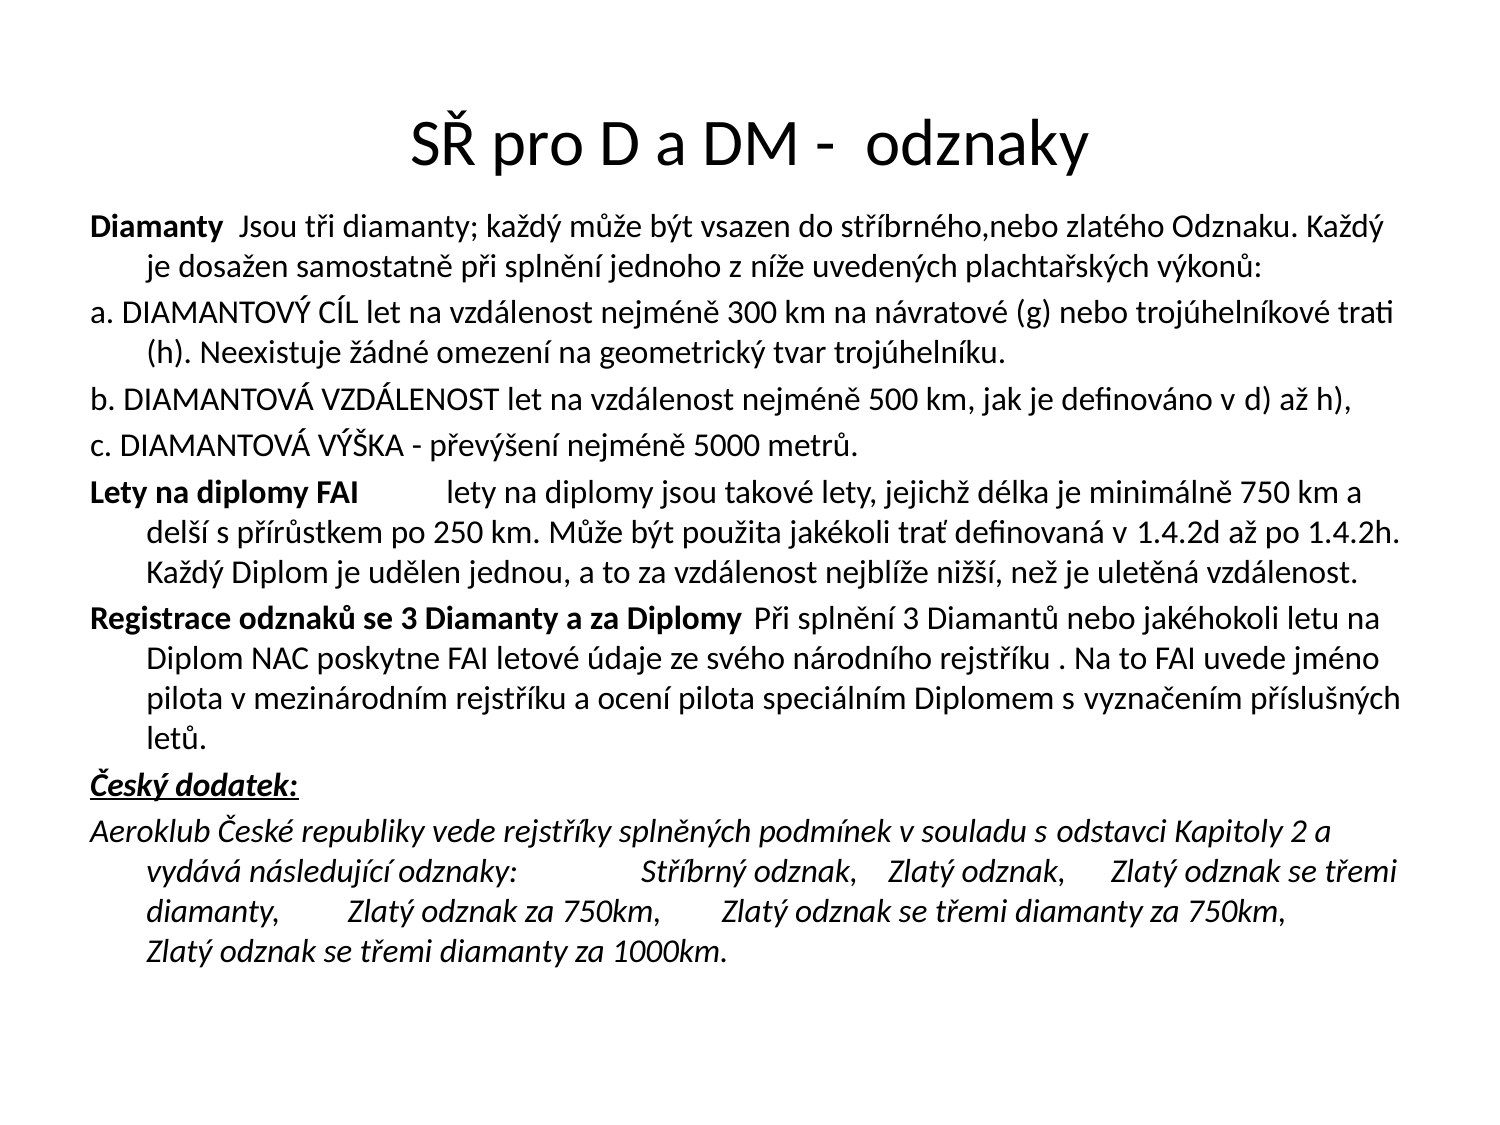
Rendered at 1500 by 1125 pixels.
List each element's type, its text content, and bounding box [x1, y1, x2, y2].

list Diamanty Jsou tři diamanty; každý může být vsazen do stříbrného,nebo zlatého Odznaku. Každý je dosažen samostatně při splnění jednoho z níže uvedených plachtařských výkonů: a. DIAMANTOVÝ CÍL let na vzdálenost nejméně 300 km na návratové (g) nebo trojúhelníkové trati (h). Neexistuje žádné omezení na geometrický tvar trojúhelníku. b. DIAMANTOVÁ VZDÁLENOST let na vzdálenost nejméně 500 km, jak je definováno v d) až h), c. DIAMANTOVÁ VÝŠKA - převýšení nejméně 5000 metrů. Lety na diplomy FAI lety na diplomy jsou takové lety, jejichž délka je minimálně 750 km a delší s přírůstkem po 250 km. Může být použita jakékoli trať definovaná v 1.4.2d až po 1.4.2h. Každý Diplom je udělen jednou, a to za vzdálenost nejblíže nižší, než je uletěná vzdálenost. Registrace odznaků se 3 Diamanty a za Diplomy Při splnění 3 Diamantů nebo jakéhokoli letu na Diplom NAC poskytne FAI letové údaje ze svého národního rejstříku . Na to FAI uvede jméno pilota v mezinárodním rejstříku a ocení pilota speciálním Diplomem s vyznačením příslušných letů. Český dodatek: Aeroklub České republiky vede rejstříky splněných podmínek v souladu s odstavci Kapitoly 2 a vydává následující odznaky: Stříbrný odznak, Zlatý odznak, Zlatý odznak se třemi diamanty, Zlatý odznak za 750km, Zlatý odznak se třemi diamanty za 750km, Zlatý odznak se třemi diamanty za 1000km. [75, 196, 1425, 1035]
title SŘ pro D a DM - odznaky [75, 45, 1425, 196]
